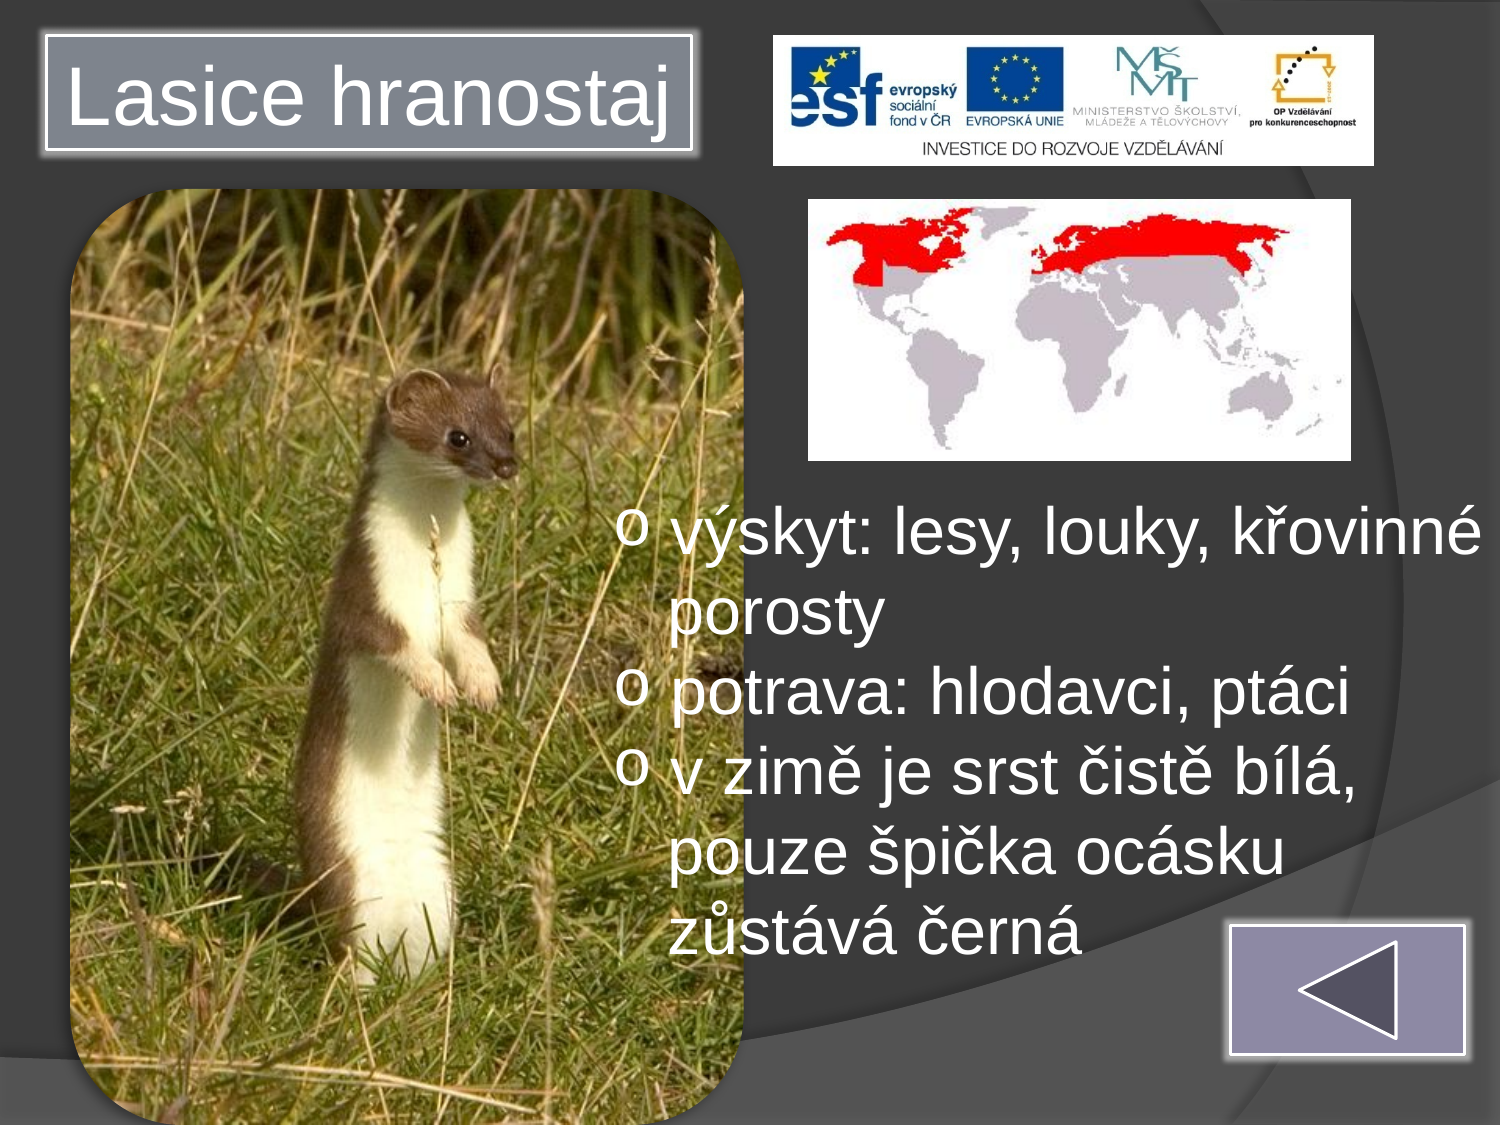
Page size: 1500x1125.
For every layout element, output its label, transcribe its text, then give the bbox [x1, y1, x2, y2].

text_box [1229, 924, 1466, 1056]
picture [808, 198, 1351, 461]
text_box výskyt: lesy, louky, křovinné porosty potrava: hlodavci, ptáci v zimě je srst čistě bílá, pouze špička ocásku zůstává černá [753, 480, 1500, 975]
picture [773, 34, 1374, 167]
text_box Lasice hranostaj [45, 34, 693, 151]
picture [70, 188, 744, 1125]
